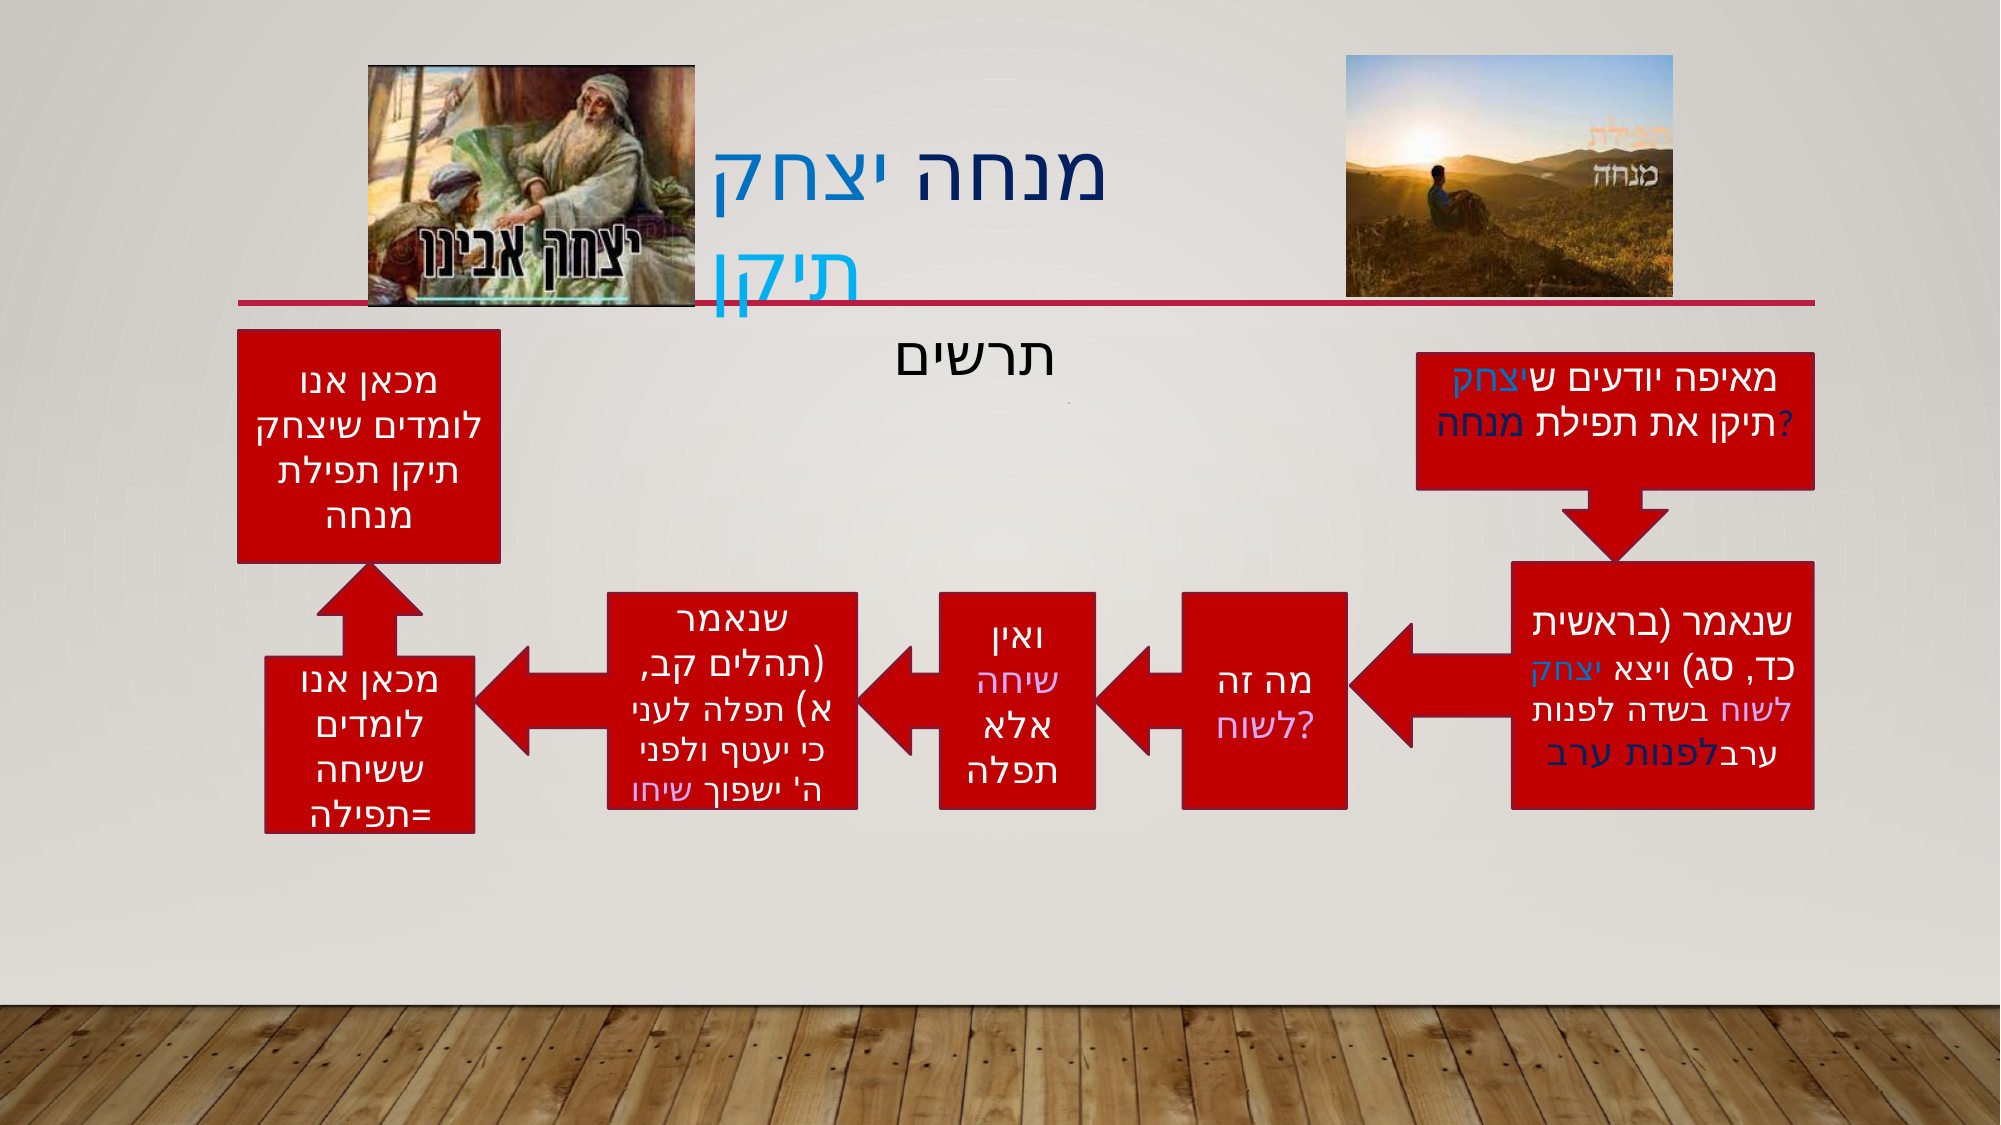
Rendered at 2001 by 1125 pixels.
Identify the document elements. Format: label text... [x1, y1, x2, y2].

text_box מה זה לשוח? [1097, 591, 1348, 810]
text_box שנאמר (תהלים קב, א) תפלה לעני כי יעטף ולפני ה' ישפוך שיחו [476, 591, 859, 810]
picture [1346, 55, 1673, 297]
text_box מכאן אנו לומדים שיצחק תיקן תפילת מנחה [237, 329, 501, 564]
text_box מכאן אנו לומדים ששיחה =תפילה [264, 564, 476, 834]
text_box מנחה יצחק תיקן תרשים [694, 109, 1258, 395]
picture [368, 65, 695, 307]
text_box ואין שיחה אלא תפלה [859, 591, 1097, 810]
picture [0, 1005, 2000, 1125]
text_box מאיפה יודעים שיצחק תיקן את תפילת מנחה? [1415, 352, 1815, 561]
text_box שנאמר (בראשית כד, סג) ויצא יצחק לשוח בשדה לפנות ערבלפנות ערב [1349, 561, 1815, 810]
